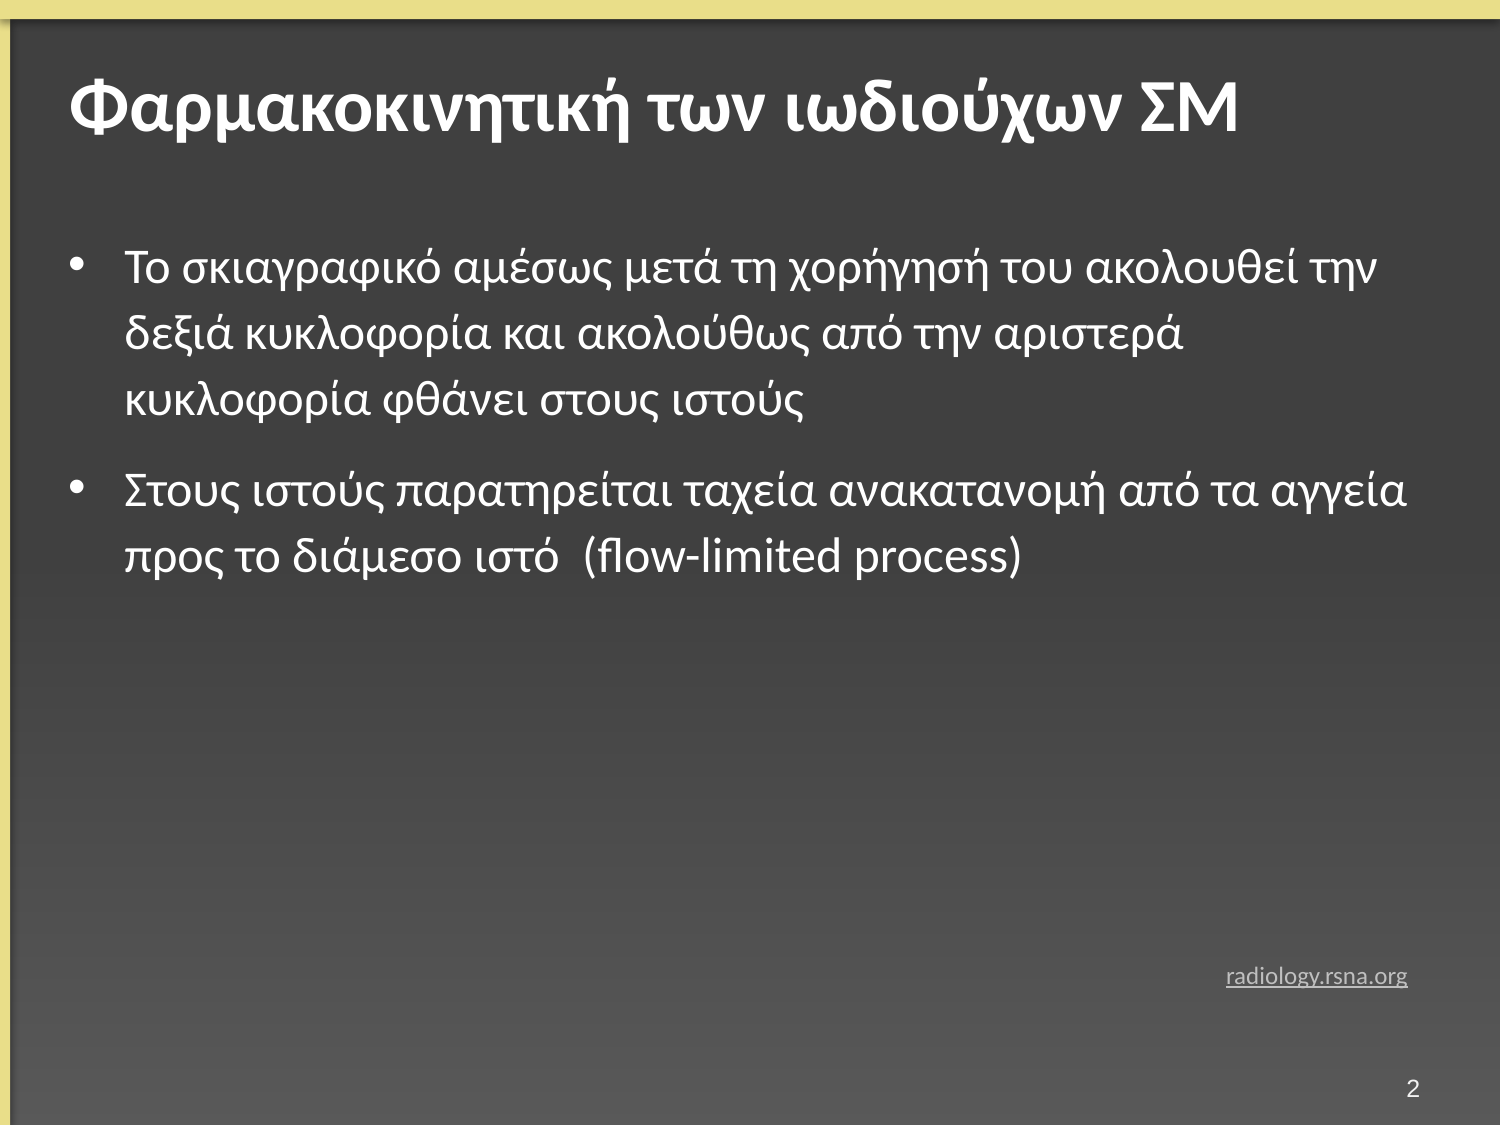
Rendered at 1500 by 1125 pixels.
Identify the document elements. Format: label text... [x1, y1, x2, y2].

text_box radiology.rsna.org [1211, 952, 1424, 997]
list Το σκιαγραφικό αμέσως μετά τη χορήγησή του ακολουθεί την δεξιά κυκλοφορία και ακολούθως από την αριστερά κυκλοφορία φθάνει στους ιστούς Στους ιστούς παρατηρείται ταχεία ανακατανομή από τα αγγεία προς το διάμεσο ιστό (flow-limited process) [53, 219, 1436, 1083]
slide_number 1 [1085, 1057, 1436, 1118]
title Φαρμακοκινητική των ιωδιούχων ΣΜ [10, 19, 1500, 185]
